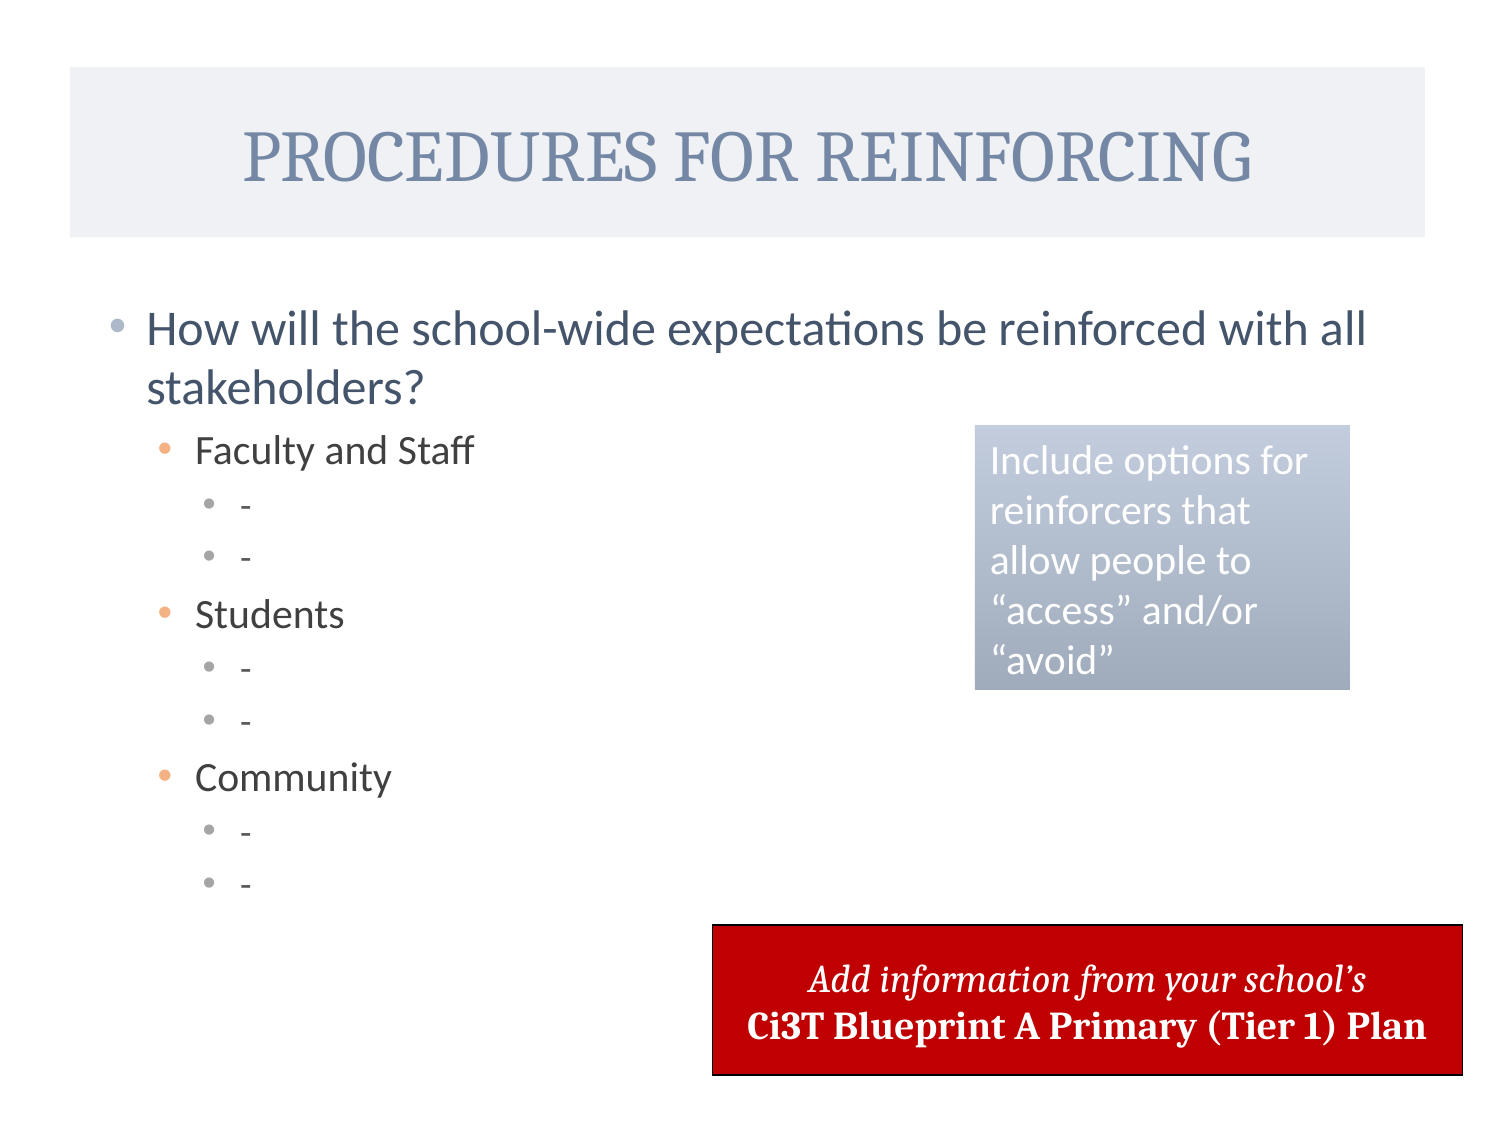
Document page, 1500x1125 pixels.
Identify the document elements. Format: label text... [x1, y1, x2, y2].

title Procedures for Reinforcing [69, 66, 1425, 238]
text_box Add information from your school’s Ci3T Blueprint A Primary (Tier 1) Plan [712, 924, 1463, 1075]
text_box Include options for reinforcers that allow people to “access” and/or “avoid” [974, 425, 1350, 690]
list How will the school-wide expectations be reinforced with all stakeholders? Faculty and Staff - - Students - - Community - - [75, 287, 1425, 1005]
